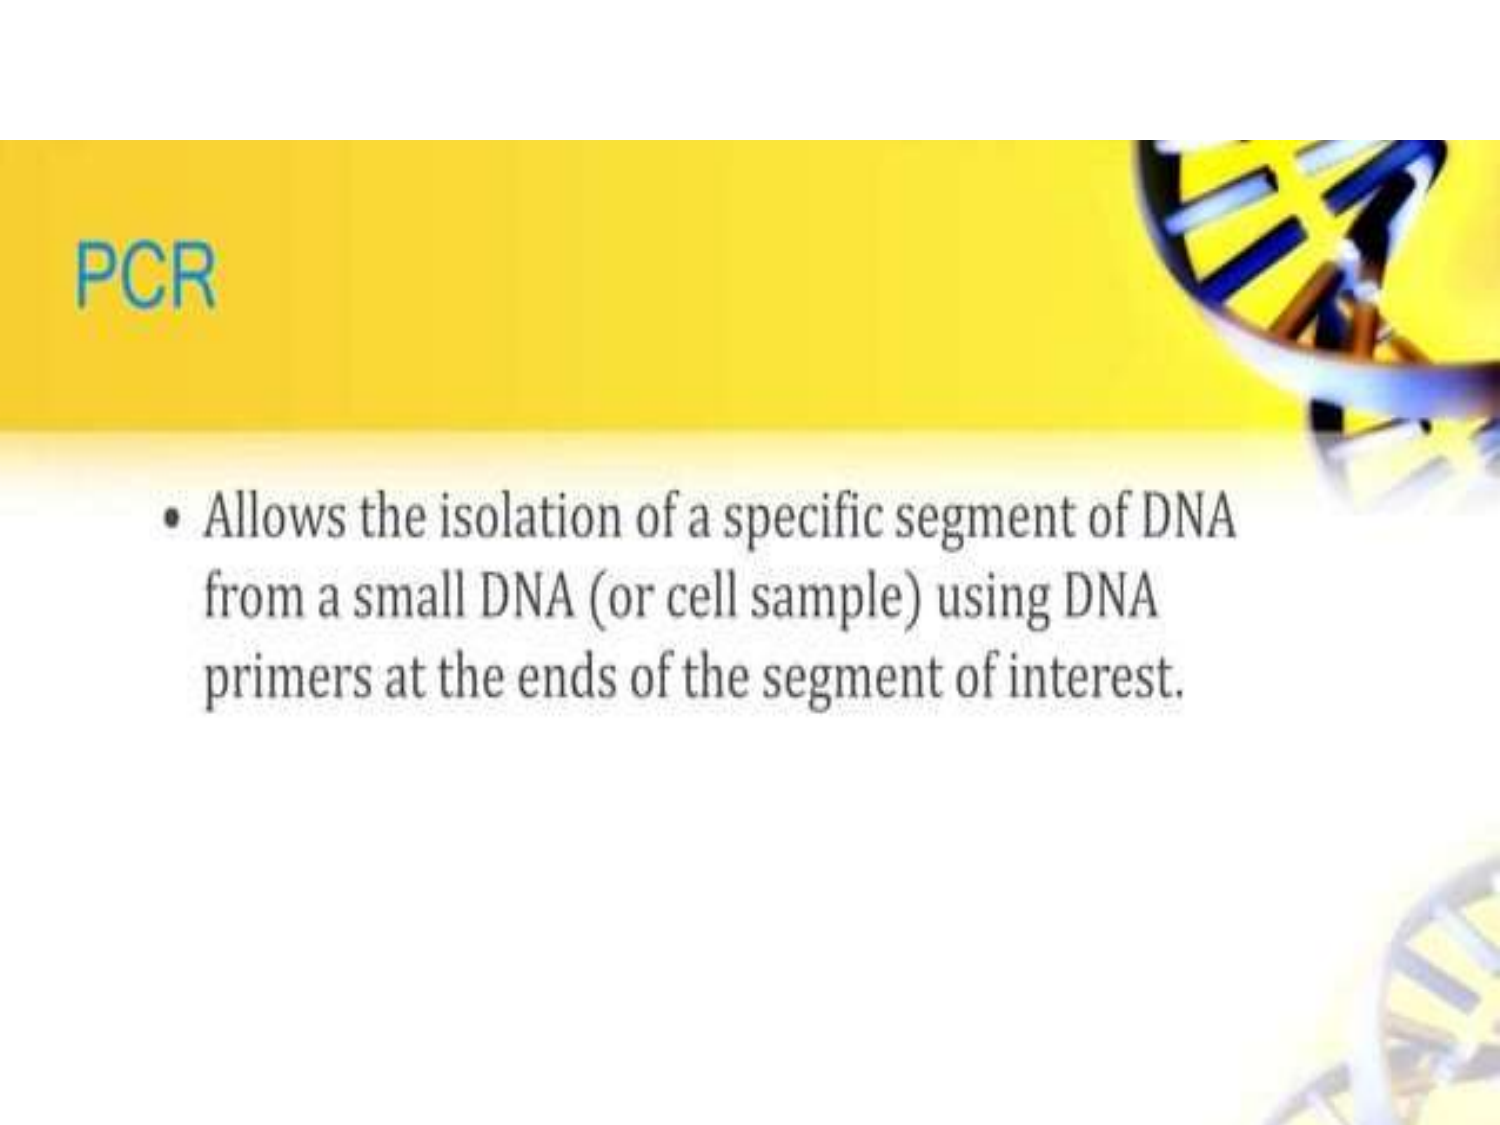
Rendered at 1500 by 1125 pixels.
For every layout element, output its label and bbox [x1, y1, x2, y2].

picture [0, 139, 1500, 1125]
